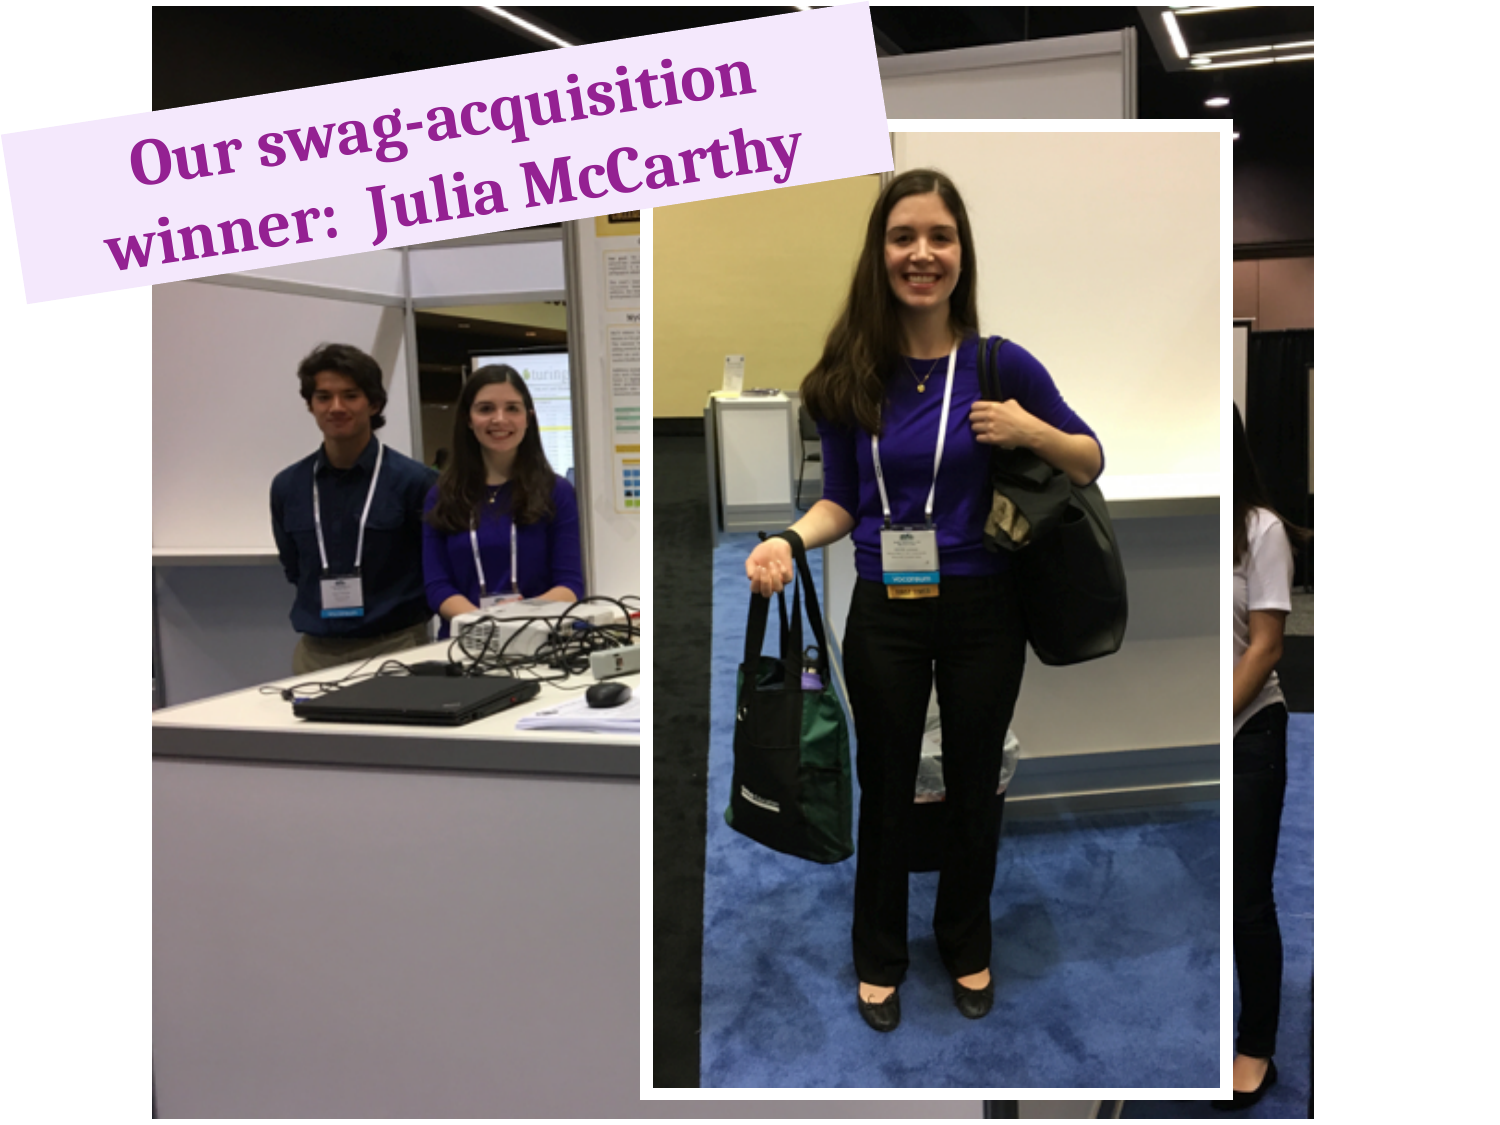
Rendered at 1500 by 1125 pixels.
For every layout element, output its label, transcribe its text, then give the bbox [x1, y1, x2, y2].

text_box Our swag-acquisition winner: Julia McCarthy [0, 112, 147, 305]
picture [152, 5, 1314, 1120]
